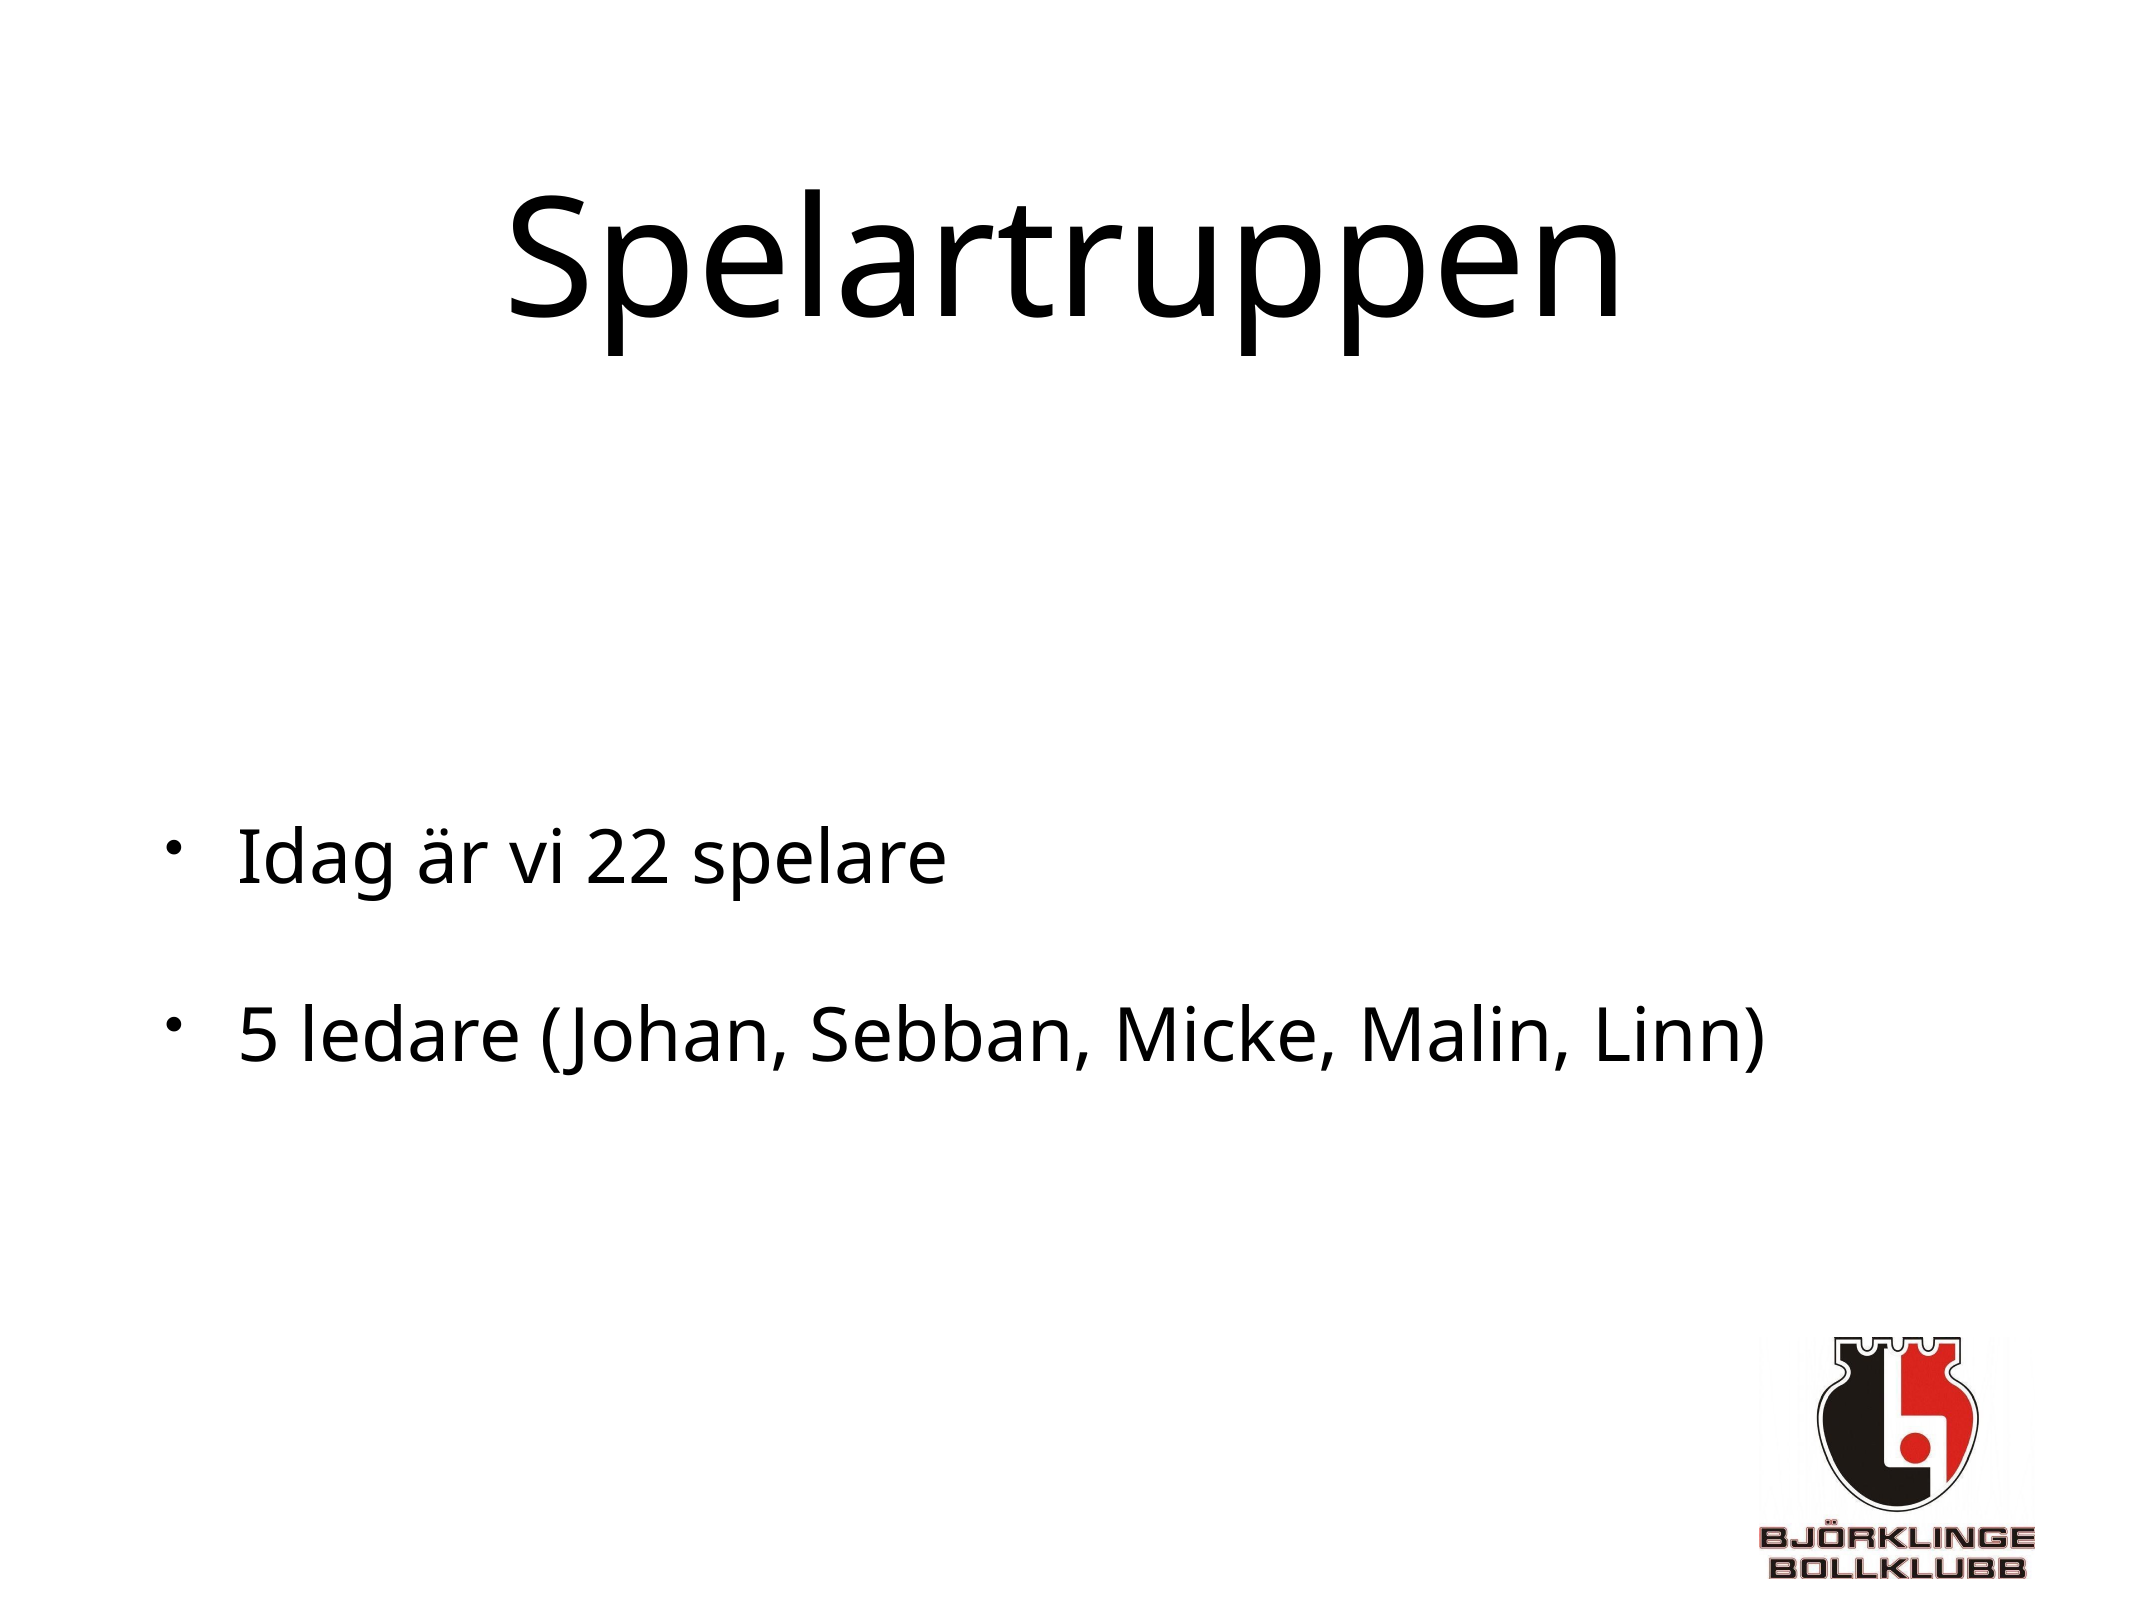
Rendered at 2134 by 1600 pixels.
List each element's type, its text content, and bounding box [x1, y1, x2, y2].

picture [1759, 1337, 2036, 1579]
list Idag är vi 22 spelare 5 ledare (Johan, Sebban, Micke, Malin, Linn) [155, 426, 1978, 1459]
title Spelartruppen [155, 72, 1978, 426]
